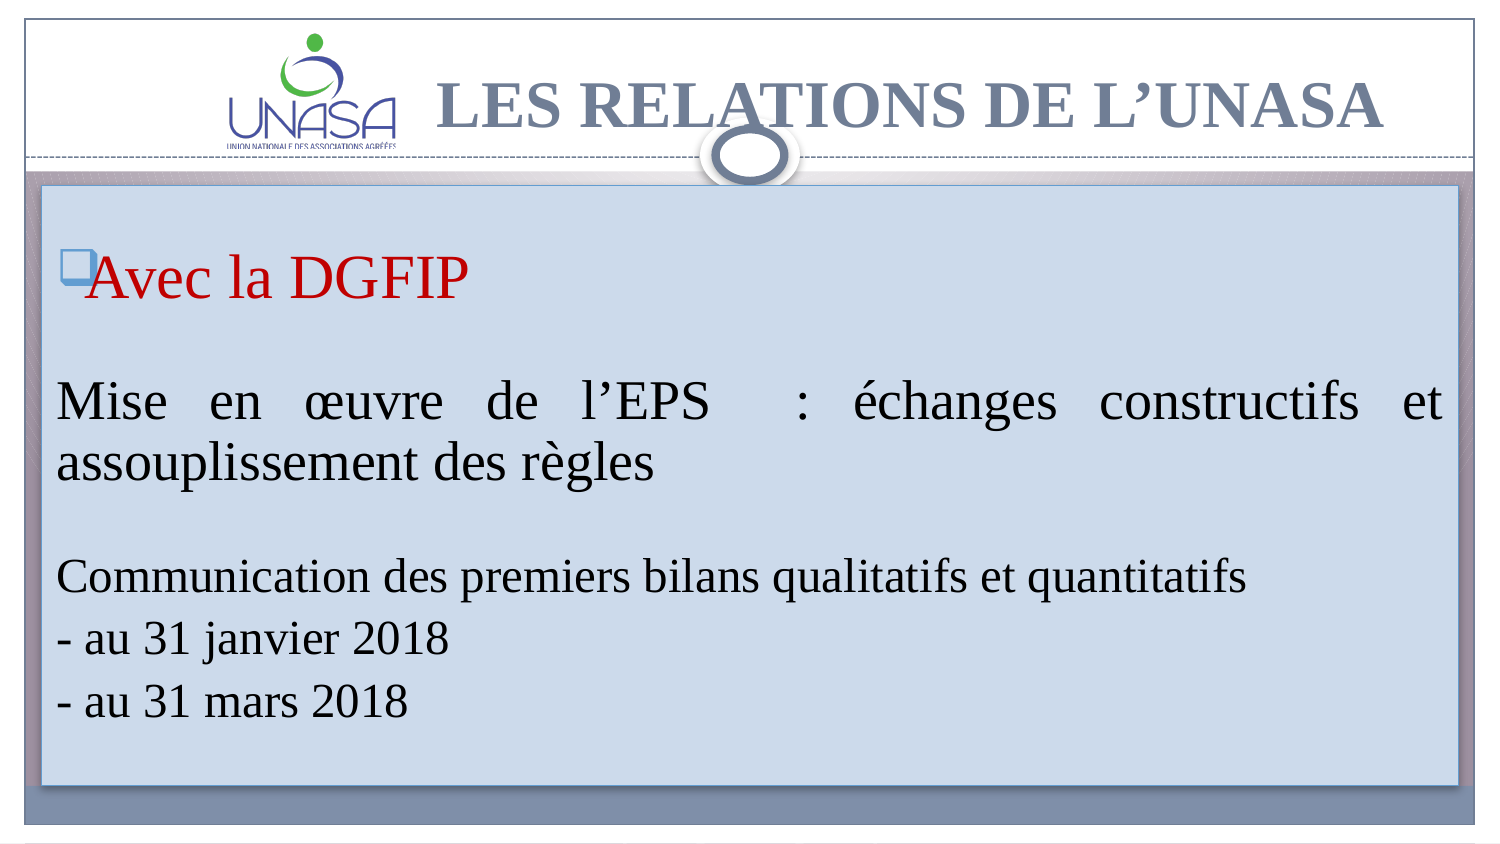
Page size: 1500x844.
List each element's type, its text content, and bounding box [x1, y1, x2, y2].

list Avec la DGFIP Mise en œuvre de l’EPS : échanges constructifs et assouplissement des règles Communication des premiers bilans qualitatifs et quantitatifs - au 31 janvier 2018 - au 31 mars 2018 [41, 185, 1459, 786]
title LES RELATIONS DE L’UNASA [402, 78, 1436, 149]
picture [226, 31, 396, 149]
